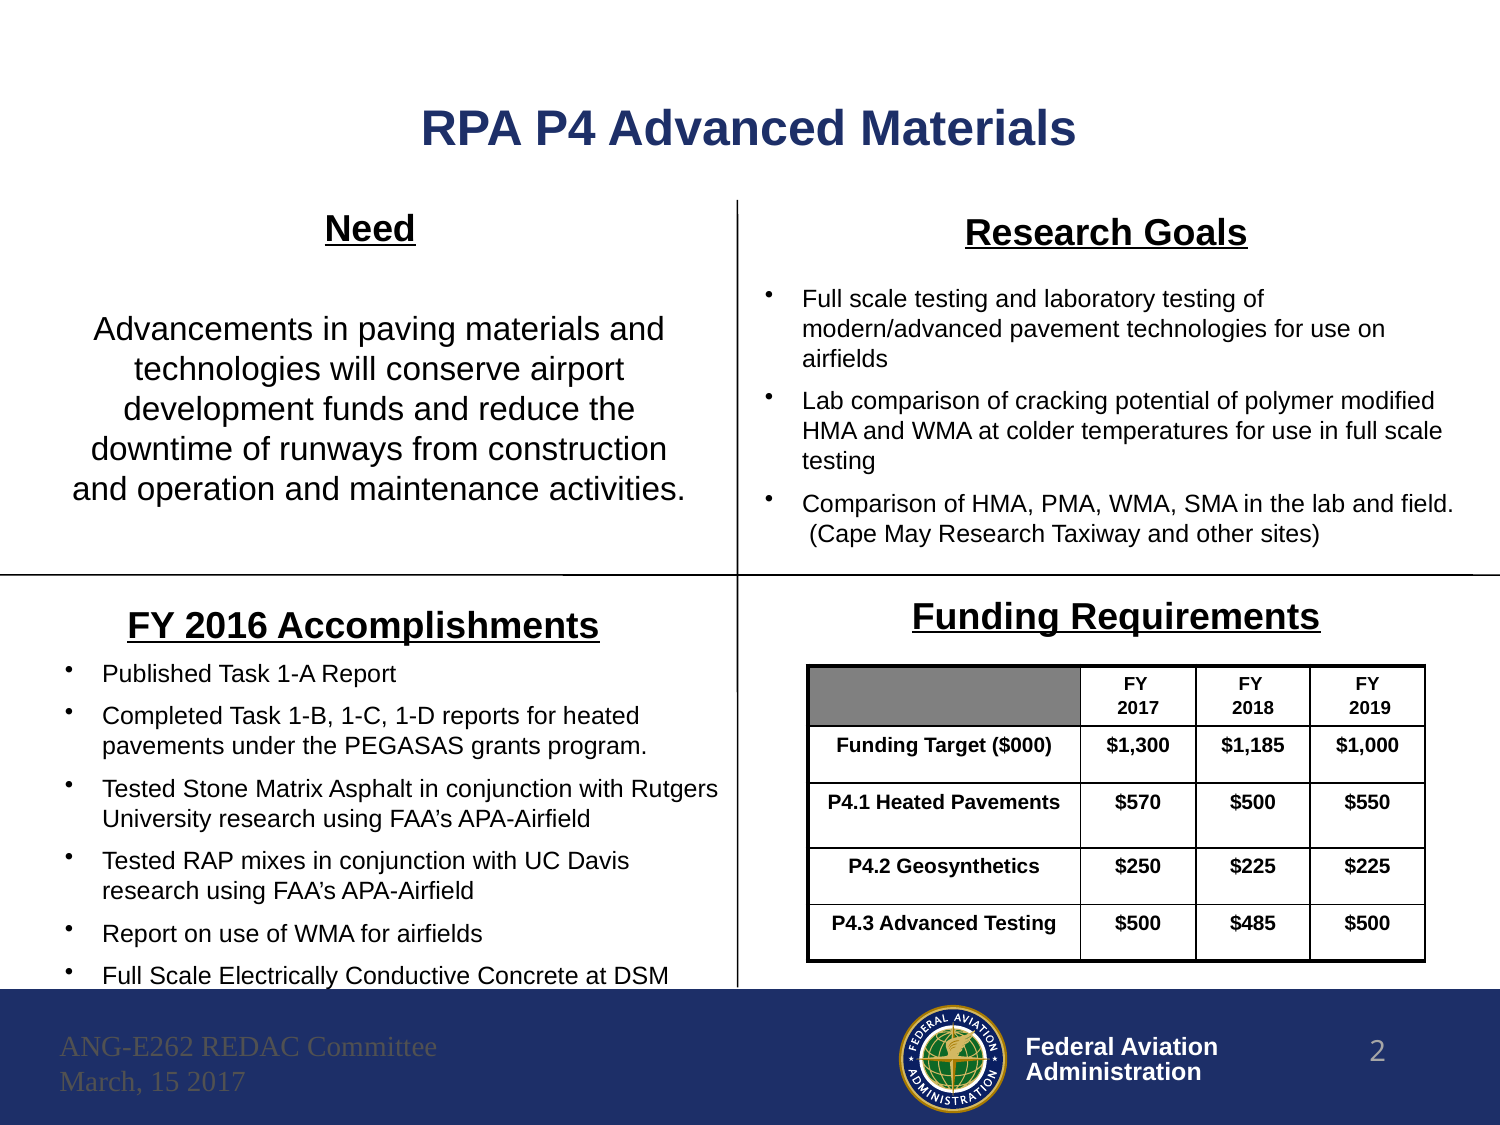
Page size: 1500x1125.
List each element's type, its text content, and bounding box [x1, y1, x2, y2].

table_header [810, 668, 1080, 725]
table_cell $570 [1081, 784, 1195, 847]
table_cell P4.2 Geosynthetics [810, 849, 1080, 904]
table_header FY 2018 [1197, 668, 1309, 725]
table_cell $500 [1197, 784, 1309, 847]
table_cell $485 [1197, 905, 1309, 959]
text_box Published Task 1-A Report Completed Task 1-B, 1-C, 1-D reports for heated pavements under the PEGASAS grants program. Tested Stone Matrix Asphalt in conjunction with Rutgers University research using FAA’s APA-Airfield Tested RAP mixes in conjunction with UC Davis research using FAA’s APA-Airfield Report on use of WMA for airfields Full Scale Electrically Conductive Concrete at DSM [49, 649, 738, 1040]
text_box Need [82, 196, 658, 254]
text_box Research Goals [787, 200, 1425, 250]
footer ANG-E262 REDAC Committee March, 15 2017 [44, 1020, 520, 1104]
table_cell P4.1 Heated Pavements [810, 784, 1080, 847]
table_cell Funding Target ($000) [810, 727, 1080, 782]
table_cell $225 [1197, 849, 1309, 904]
table_cell P4.3 Advanced Testing [810, 905, 1080, 959]
text_box [749, 249, 791, 300]
table_cell $1,185 [1197, 727, 1309, 782]
text_box Full scale testing and laboratory testing of modern/advanced pavement technologies for use on airfields Lab comparison of cracking potential of polymer modified HMA and WMA at colder temperatures for use in full scale testing Comparison of HMA, PMA, WMA, SMA in the lab and field. (Cape May Research Taxiway and other sites) [750, 275, 1475, 597]
text_box FY 2016 Accomplishments [112, 593, 737, 649]
table_cell $1,300 [1081, 727, 1195, 782]
text_box Advancements in paving materials and technologies will conserve airport development funds and reduce the downtime of runways from construction and operation and maintenance activities. [49, 299, 710, 515]
table_cell $500 [1081, 905, 1195, 959]
table_cell $550 [1311, 784, 1424, 847]
table_cell $225 [1311, 849, 1424, 904]
text_box Funding Requirements [790, 597, 1453, 666]
title RPA P4 Advanced Materials [54, 75, 1444, 176]
table_cell $500 [1311, 905, 1424, 959]
table_cell $1,000 [1311, 727, 1424, 782]
table_cell $250 [1081, 849, 1195, 904]
slide_number 2 [1256, 1025, 1402, 1100]
table_header FY 2017 [1081, 668, 1195, 725]
table_header FY 2019 [1311, 668, 1424, 725]
